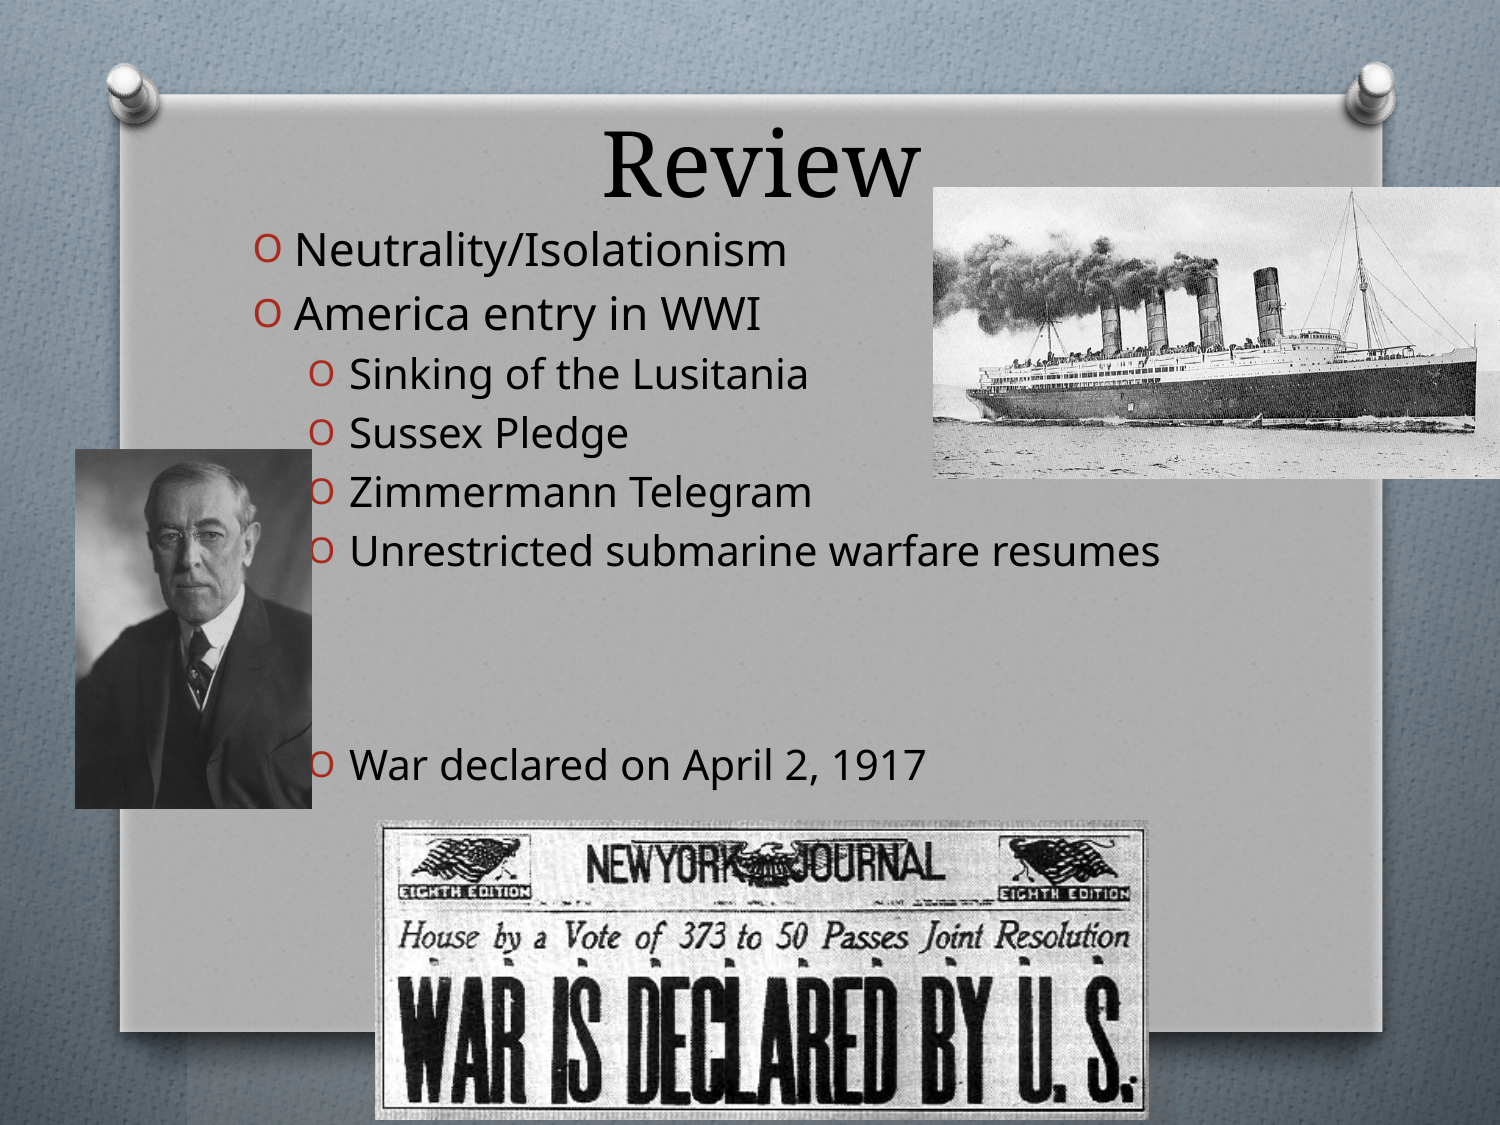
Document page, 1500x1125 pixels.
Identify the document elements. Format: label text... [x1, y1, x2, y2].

picture [75, 29, 190, 153]
picture [374, 820, 1149, 1120]
title Review [190, 62, 1333, 260]
picture [932, 187, 1500, 479]
picture [1333, 35, 1439, 156]
list Neutrality/Isolationism America entry in WWI Sinking of the Lusitania Sussex Pledge Zimmermann Telegram Unrestricted submarine warfare resumes War declared on April 2, 1917 [237, 212, 1254, 804]
picture [74, 449, 312, 809]
